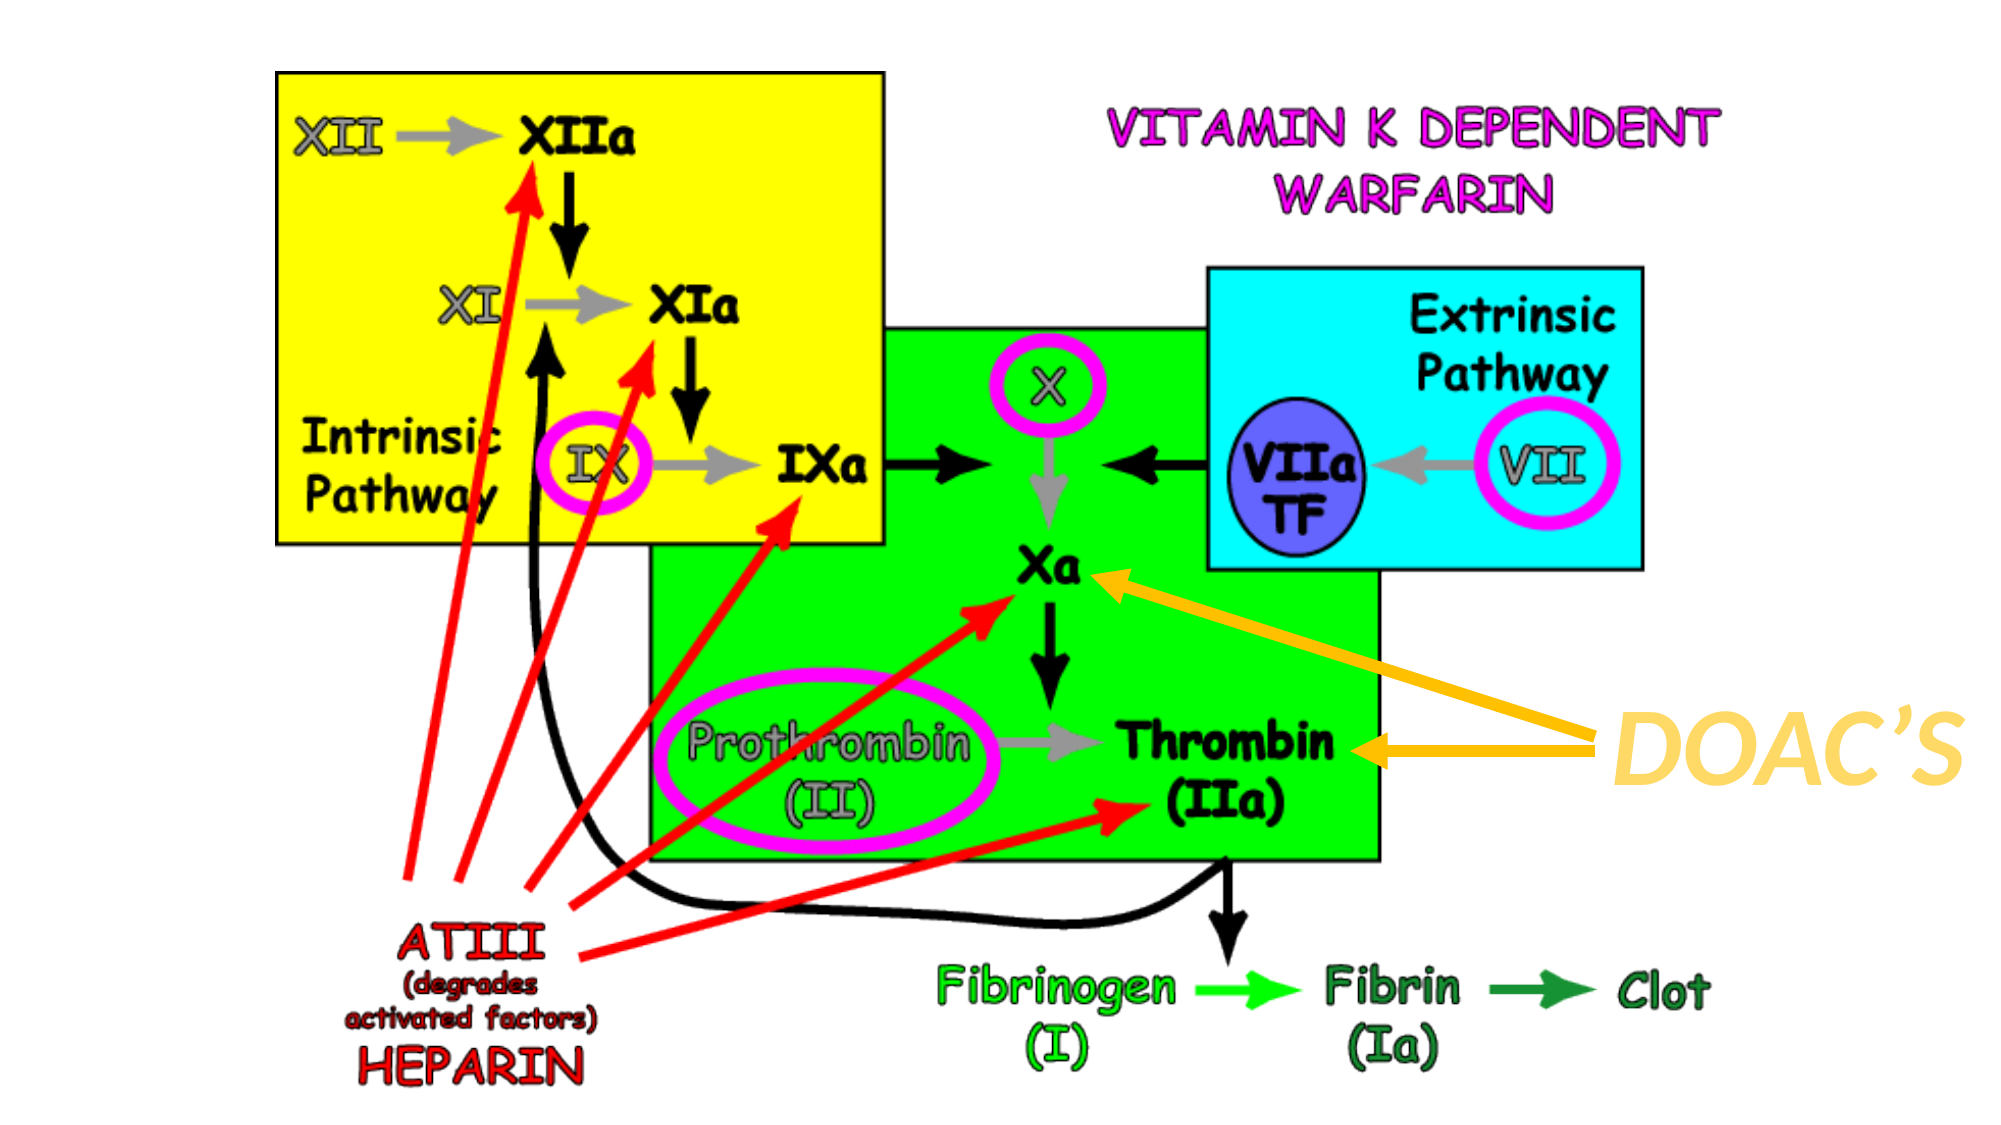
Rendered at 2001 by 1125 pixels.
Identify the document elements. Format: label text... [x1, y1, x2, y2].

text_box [1089, 574, 1595, 737]
text_box DOAC’S [1725, 665, 1981, 816]
picture [275, 71, 1725, 1099]
